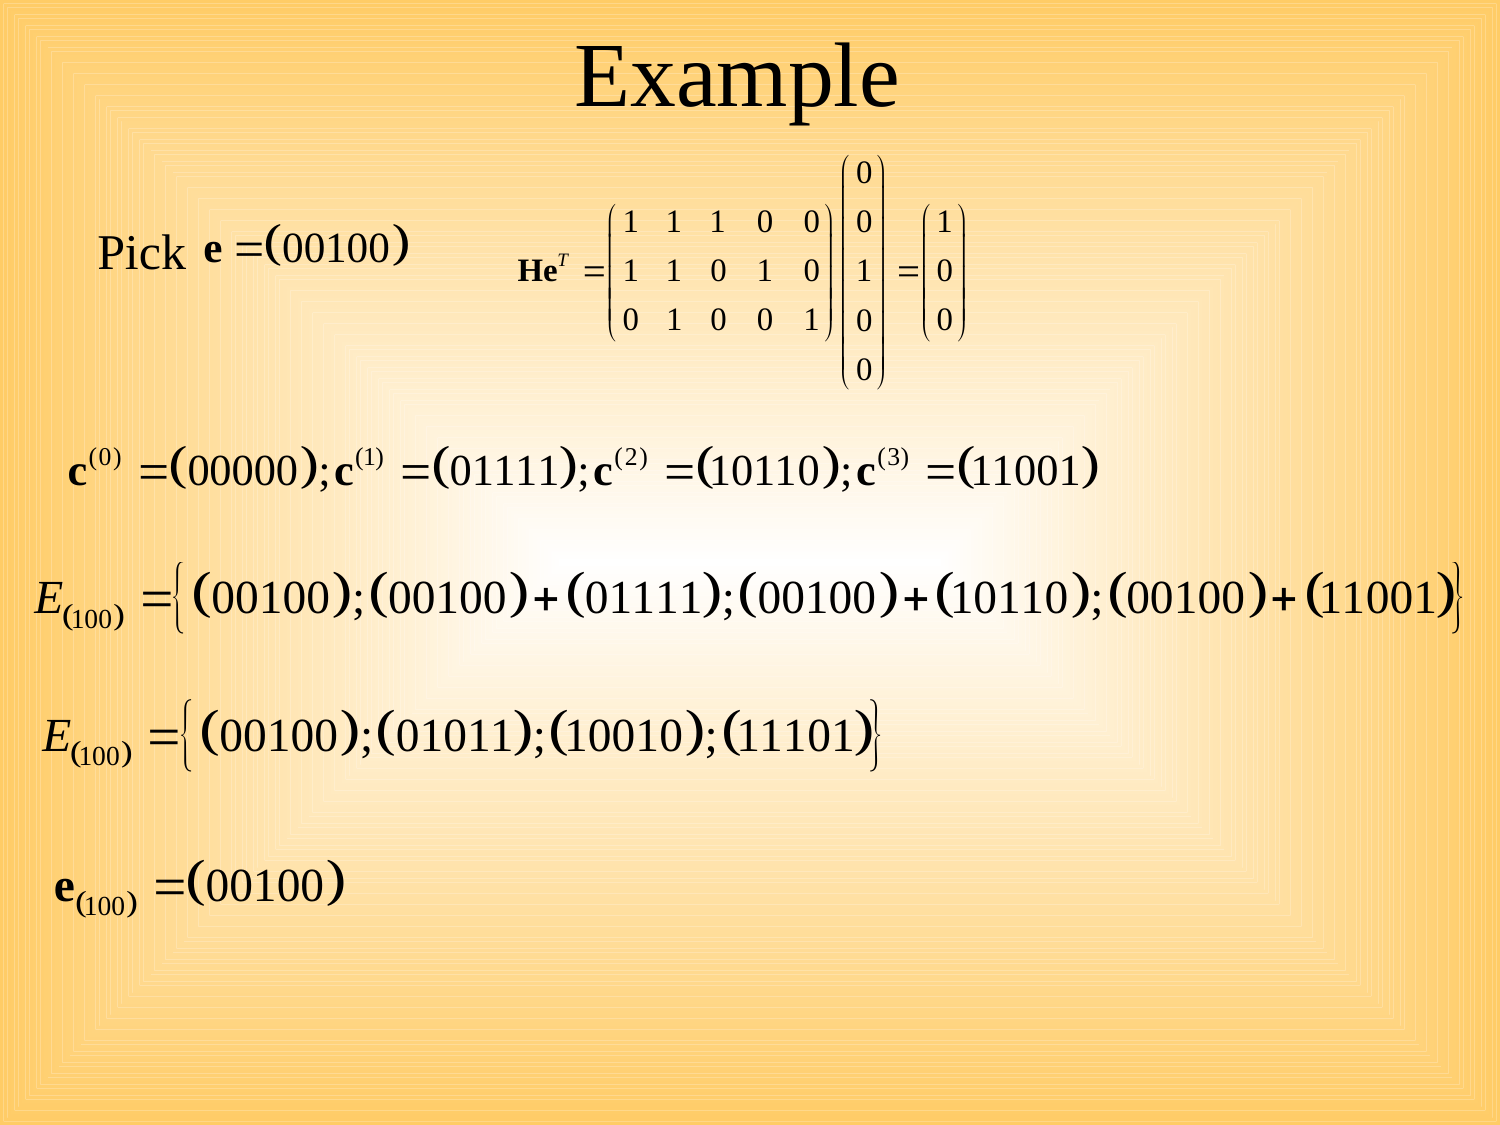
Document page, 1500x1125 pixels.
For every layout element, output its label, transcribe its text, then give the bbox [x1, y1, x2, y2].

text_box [47, 849, 350, 934]
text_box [33, 699, 898, 784]
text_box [62, 437, 1105, 512]
text_box Pick [33, 212, 250, 287]
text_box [25, 562, 1480, 646]
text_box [197, 215, 415, 288]
title Example [99, 1, 1376, 140]
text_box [512, 149, 976, 397]
